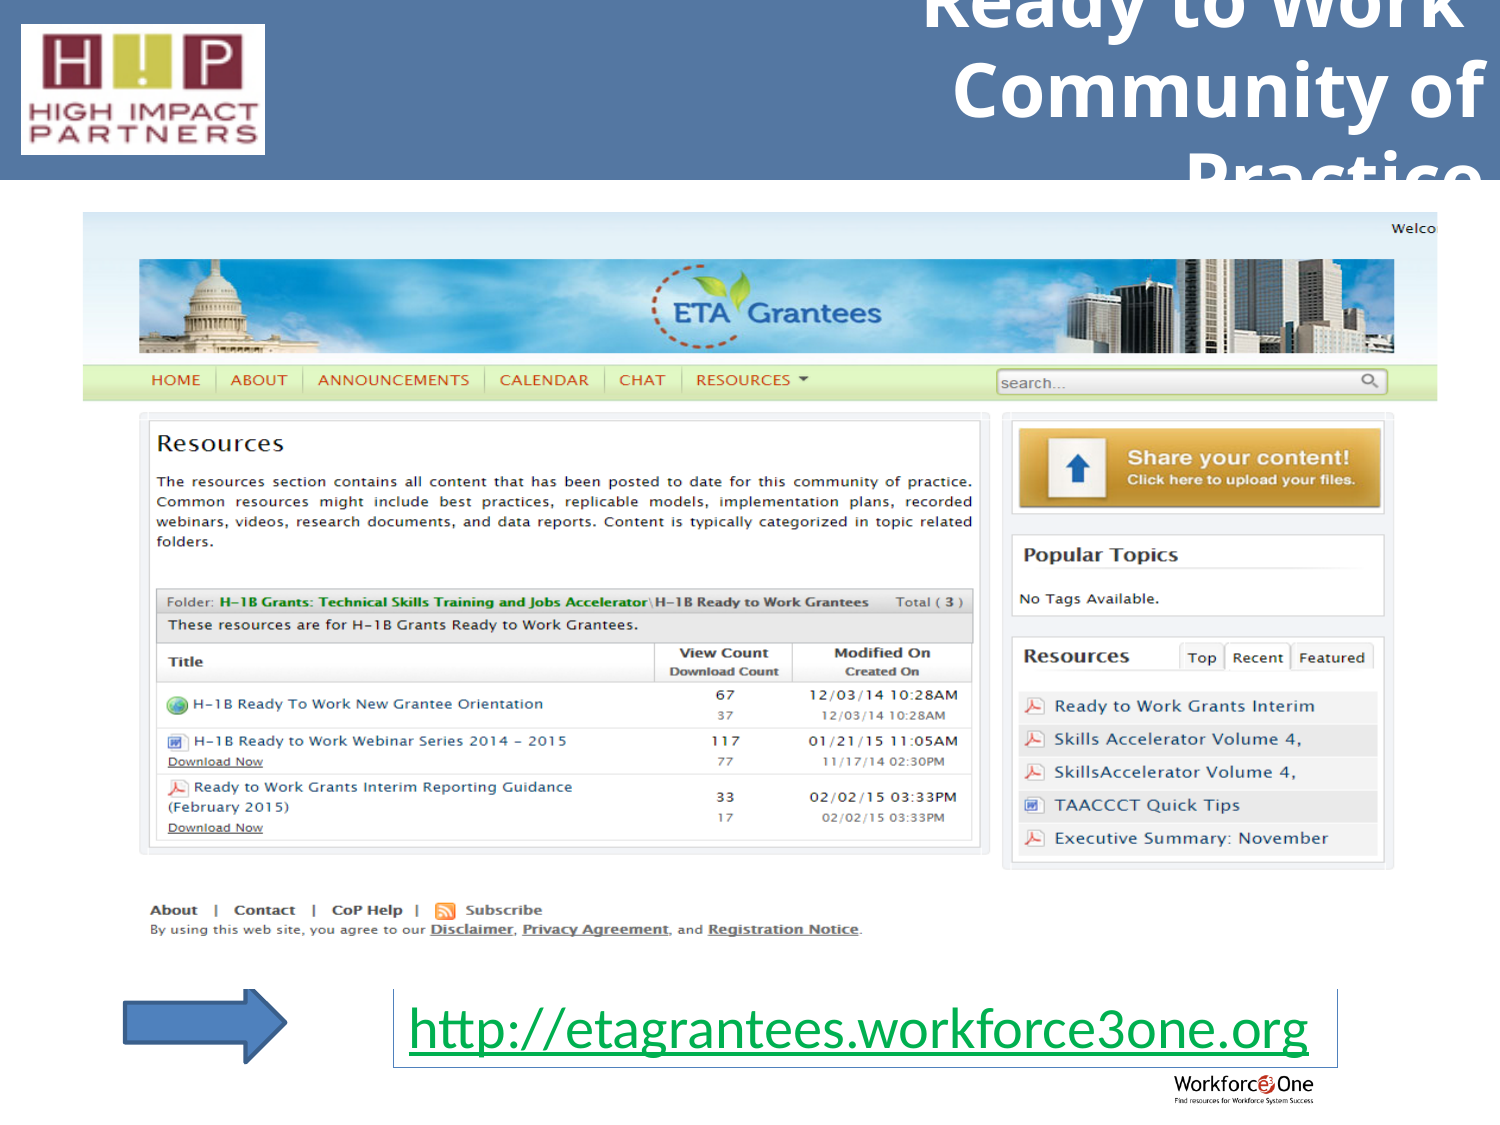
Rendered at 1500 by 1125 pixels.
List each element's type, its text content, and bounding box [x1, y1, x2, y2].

text_box http://etagrantees.workforce3one.org [393, 997, 1338, 1068]
picture [1162, 1068, 1325, 1125]
picture [21, 24, 266, 155]
title Ready to Work Community of Practice [675, 0, 1500, 175]
text_box [122, 997, 288, 1065]
picture [82, 212, 1438, 990]
